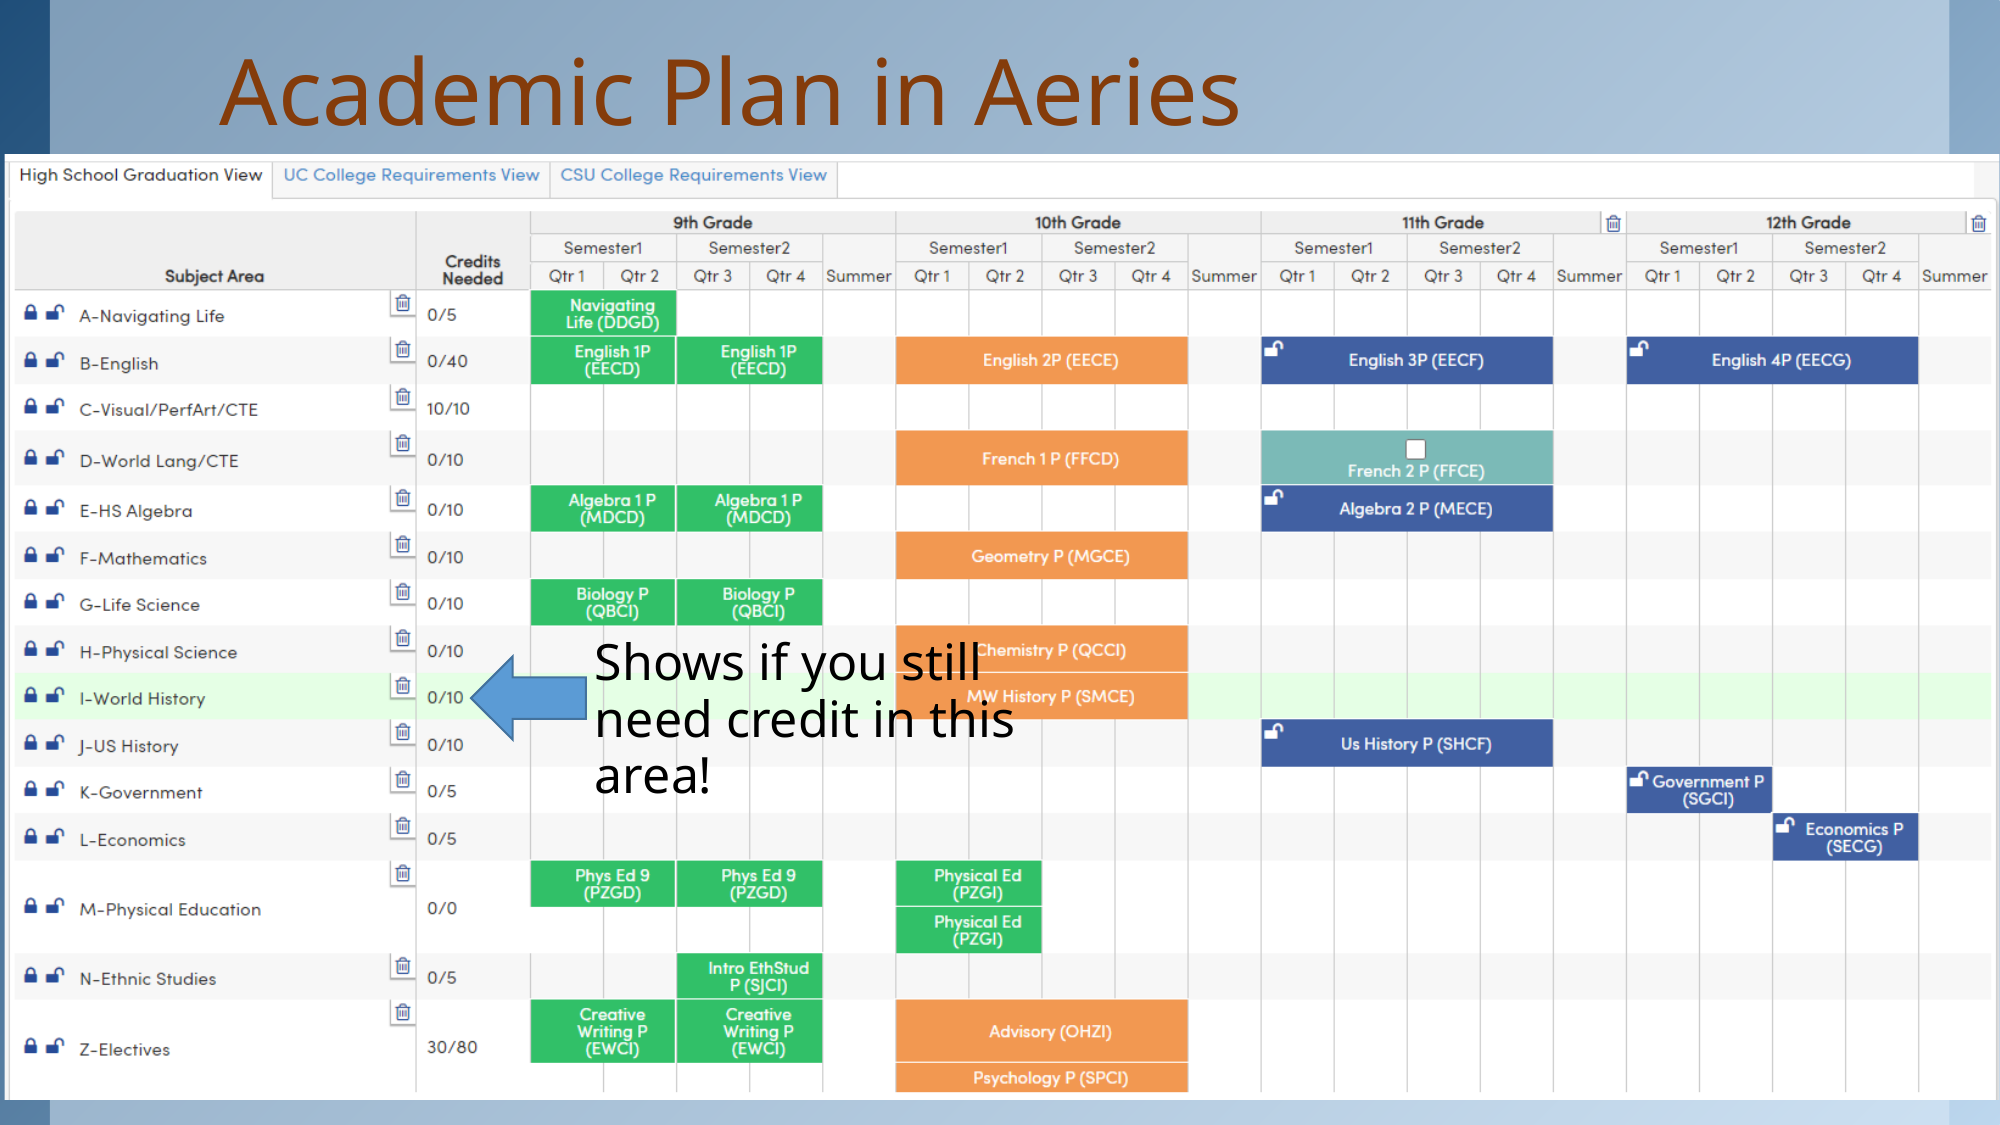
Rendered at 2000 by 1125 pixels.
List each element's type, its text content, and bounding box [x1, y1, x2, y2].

title Academic Plan in Aeries [199, 25, 1329, 154]
picture [4, 154, 2000, 1100]
